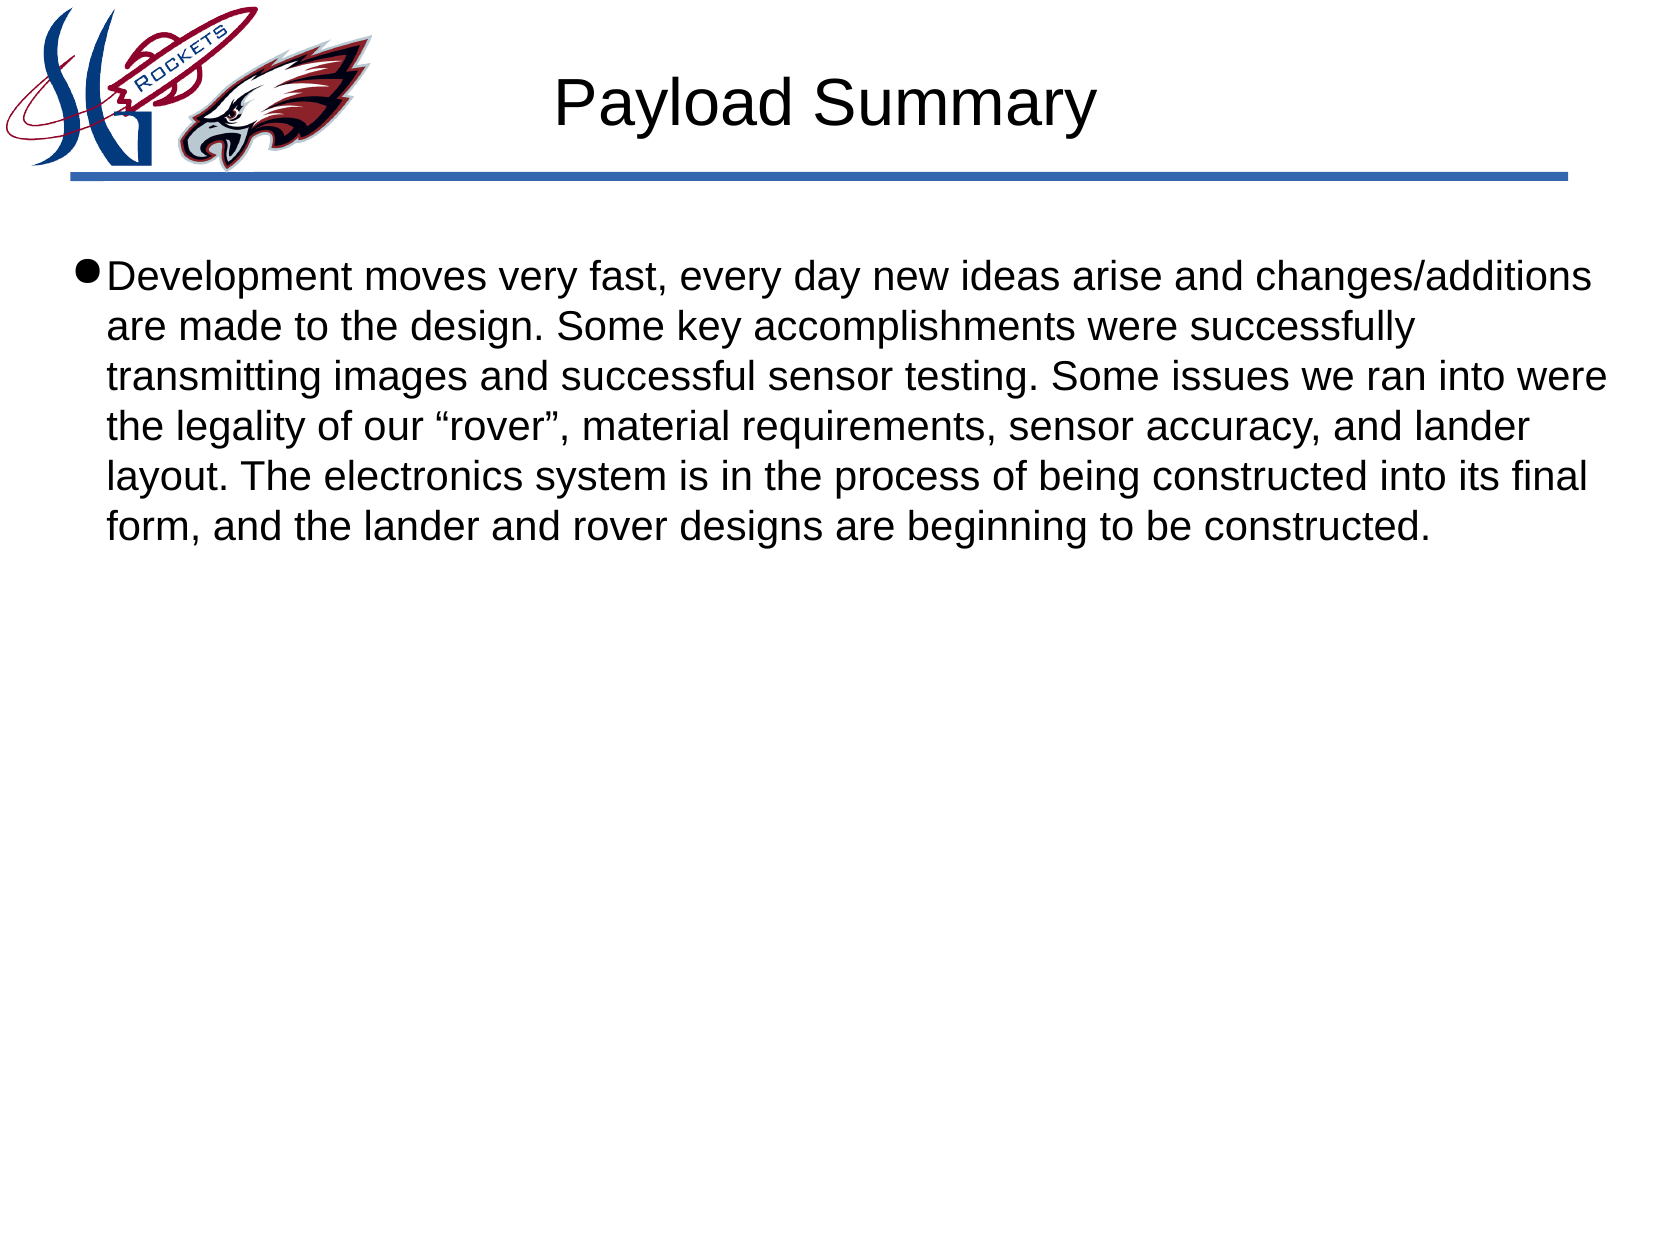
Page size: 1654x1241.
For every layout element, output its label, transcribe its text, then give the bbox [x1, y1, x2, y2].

text_box Development moves very fast, every day new ideas arise and changes/additions are made to the design. Some key accomplishments were successfully transmitting images and successful sensor testing. Some issues we ran into were the legality of our “rover”, material requirements, sensor accuracy, and lander layout. The electronics system is in the process of being constructed into its final form, and the lander and rover designs are beginning to be constructed. [55, 241, 1627, 557]
title Payload Summary [82, 49, 1570, 157]
picture [0, 0, 372, 176]
